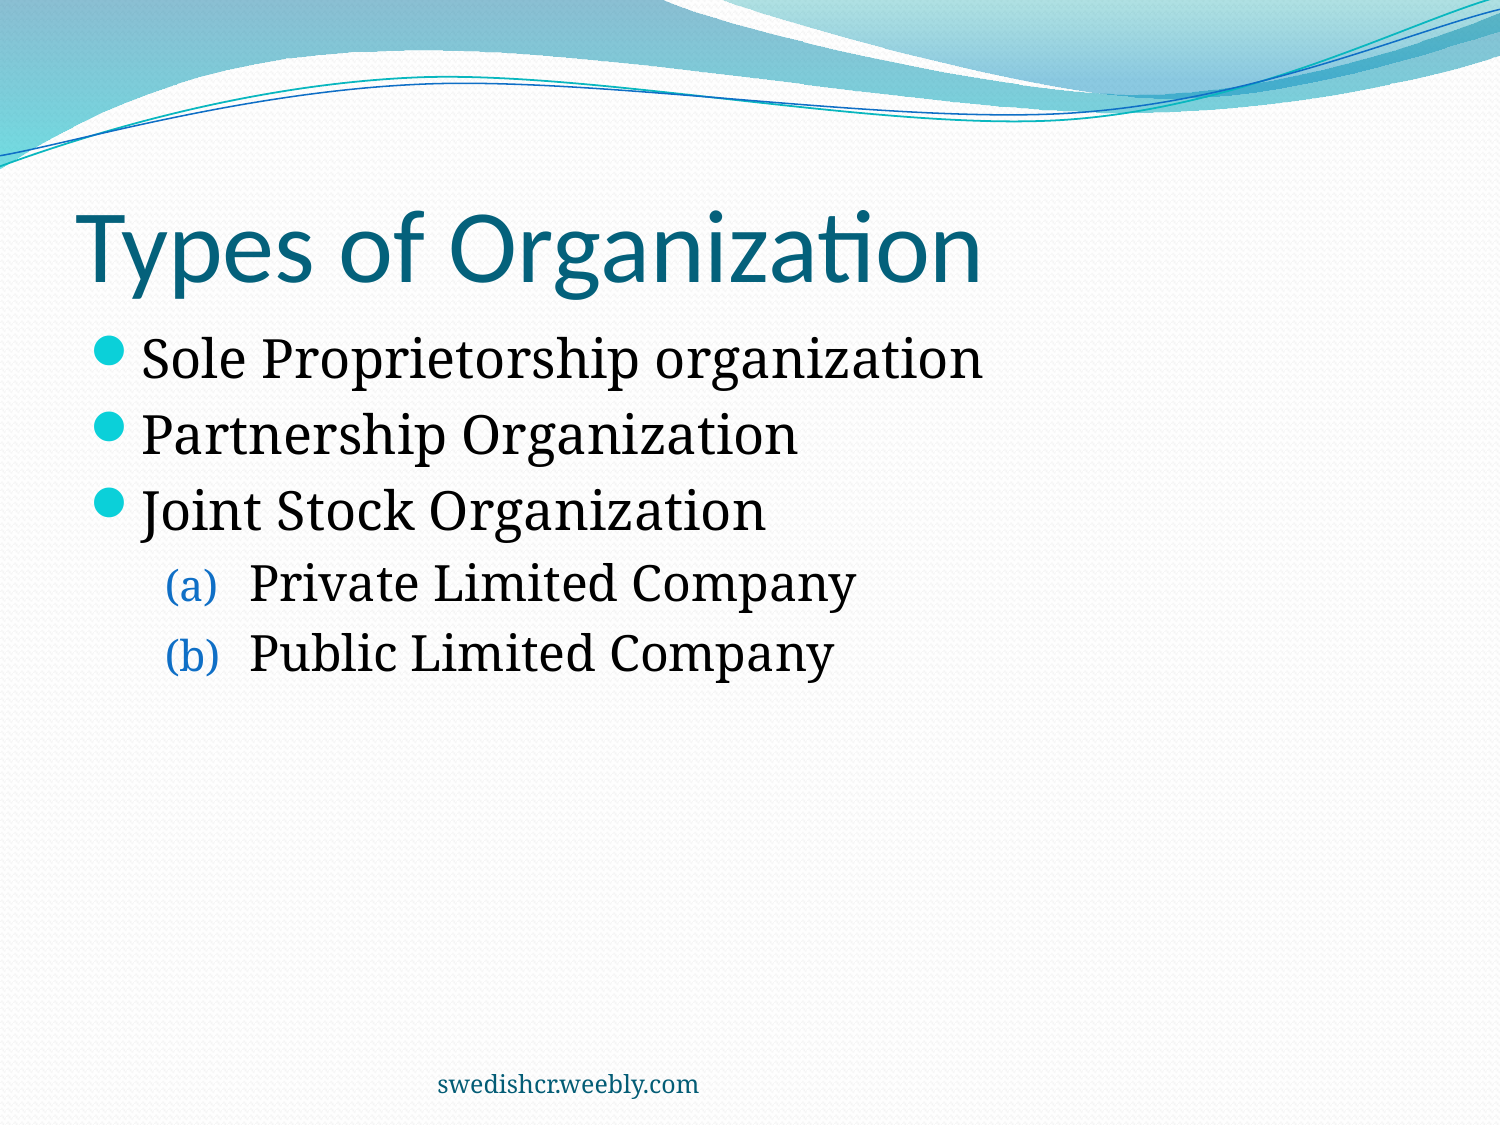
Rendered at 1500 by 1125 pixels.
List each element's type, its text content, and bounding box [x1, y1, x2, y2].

title Types of Organization [75, 115, 1425, 303]
list Sole Proprietorship organization Partnership Organization Joint Stock Organization Private Limited Company Public Limited Company [75, 317, 1425, 1038]
footer swedishcr.weebly.com [437, 1042, 988, 1103]
